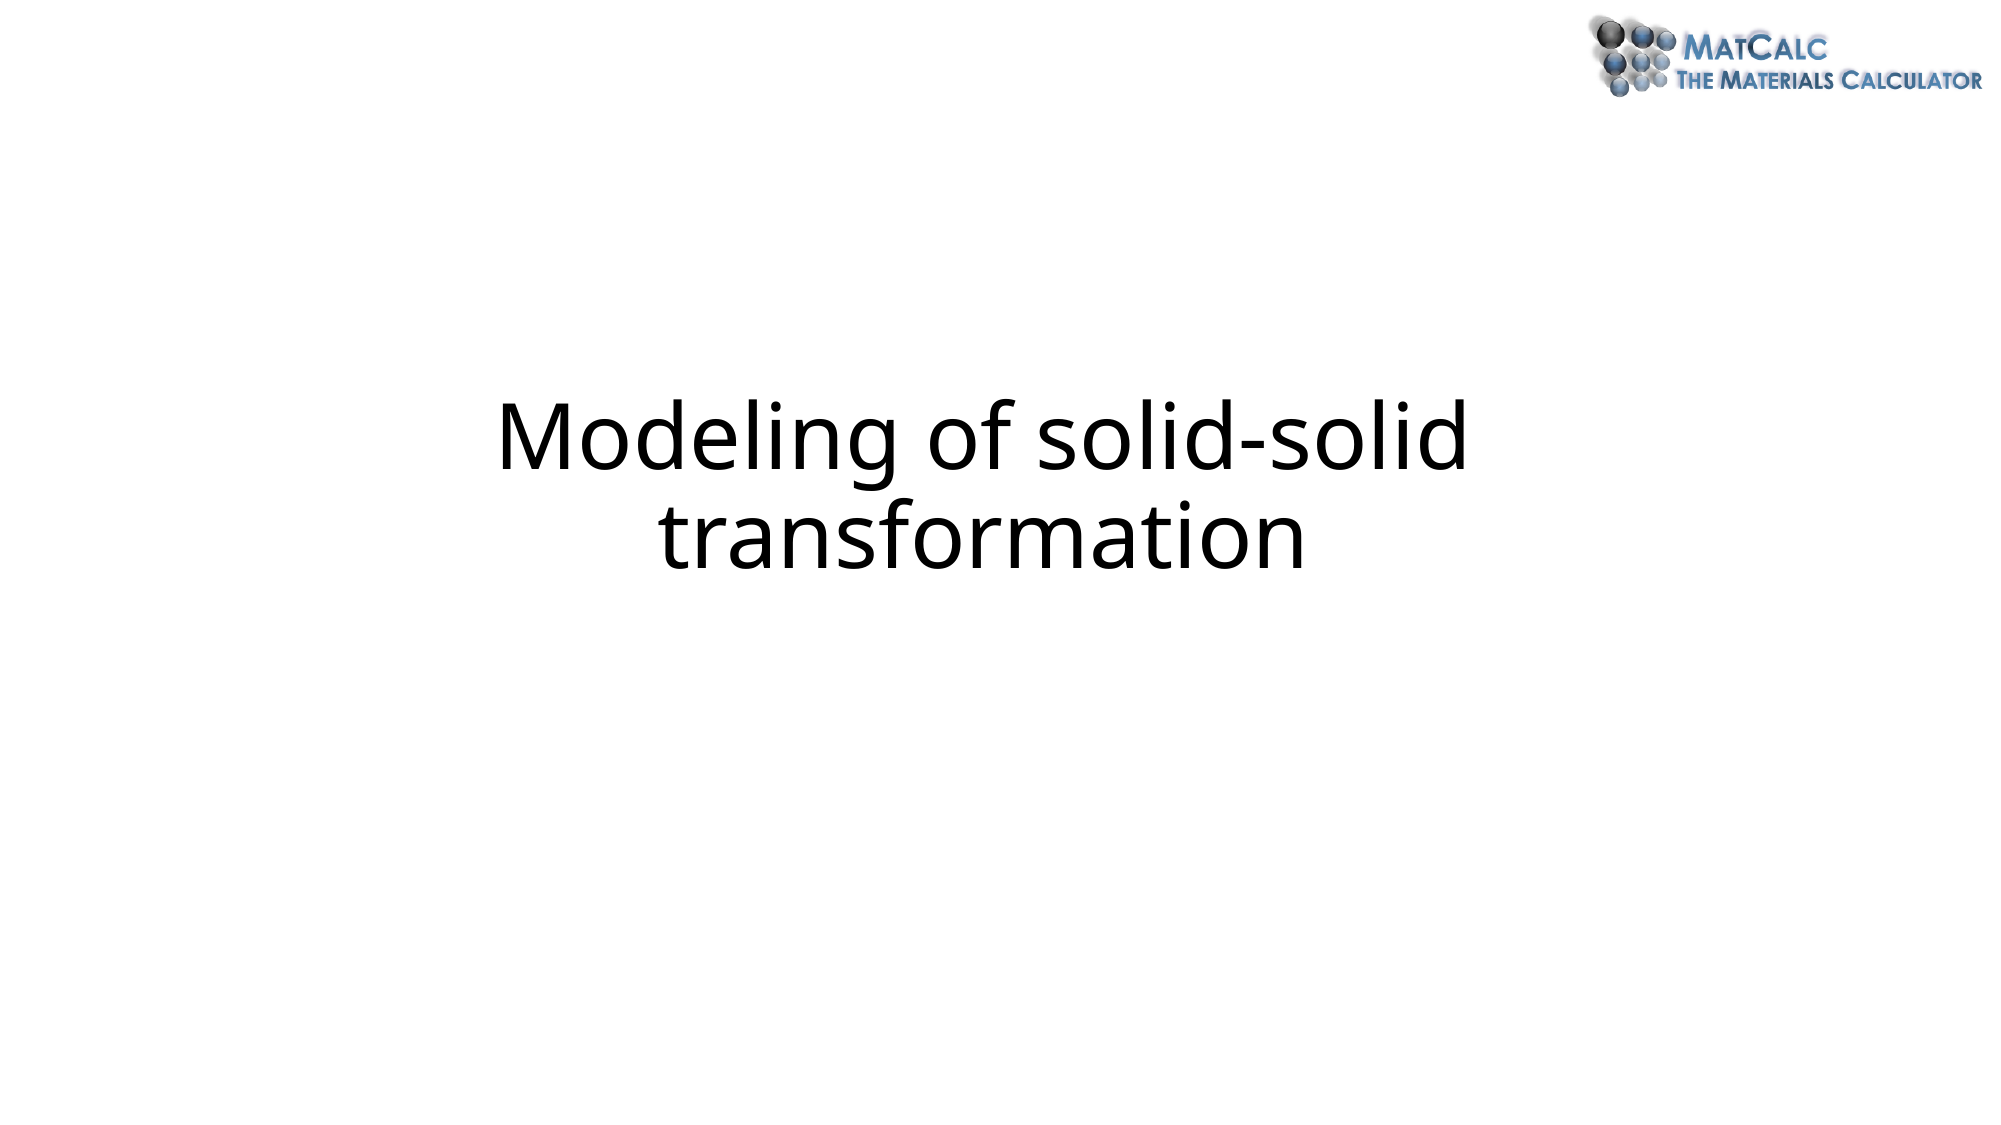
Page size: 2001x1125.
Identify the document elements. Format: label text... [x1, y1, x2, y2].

title Modeling of solid-solid transformation [233, 293, 1734, 686]
picture [1585, 12, 1987, 107]
